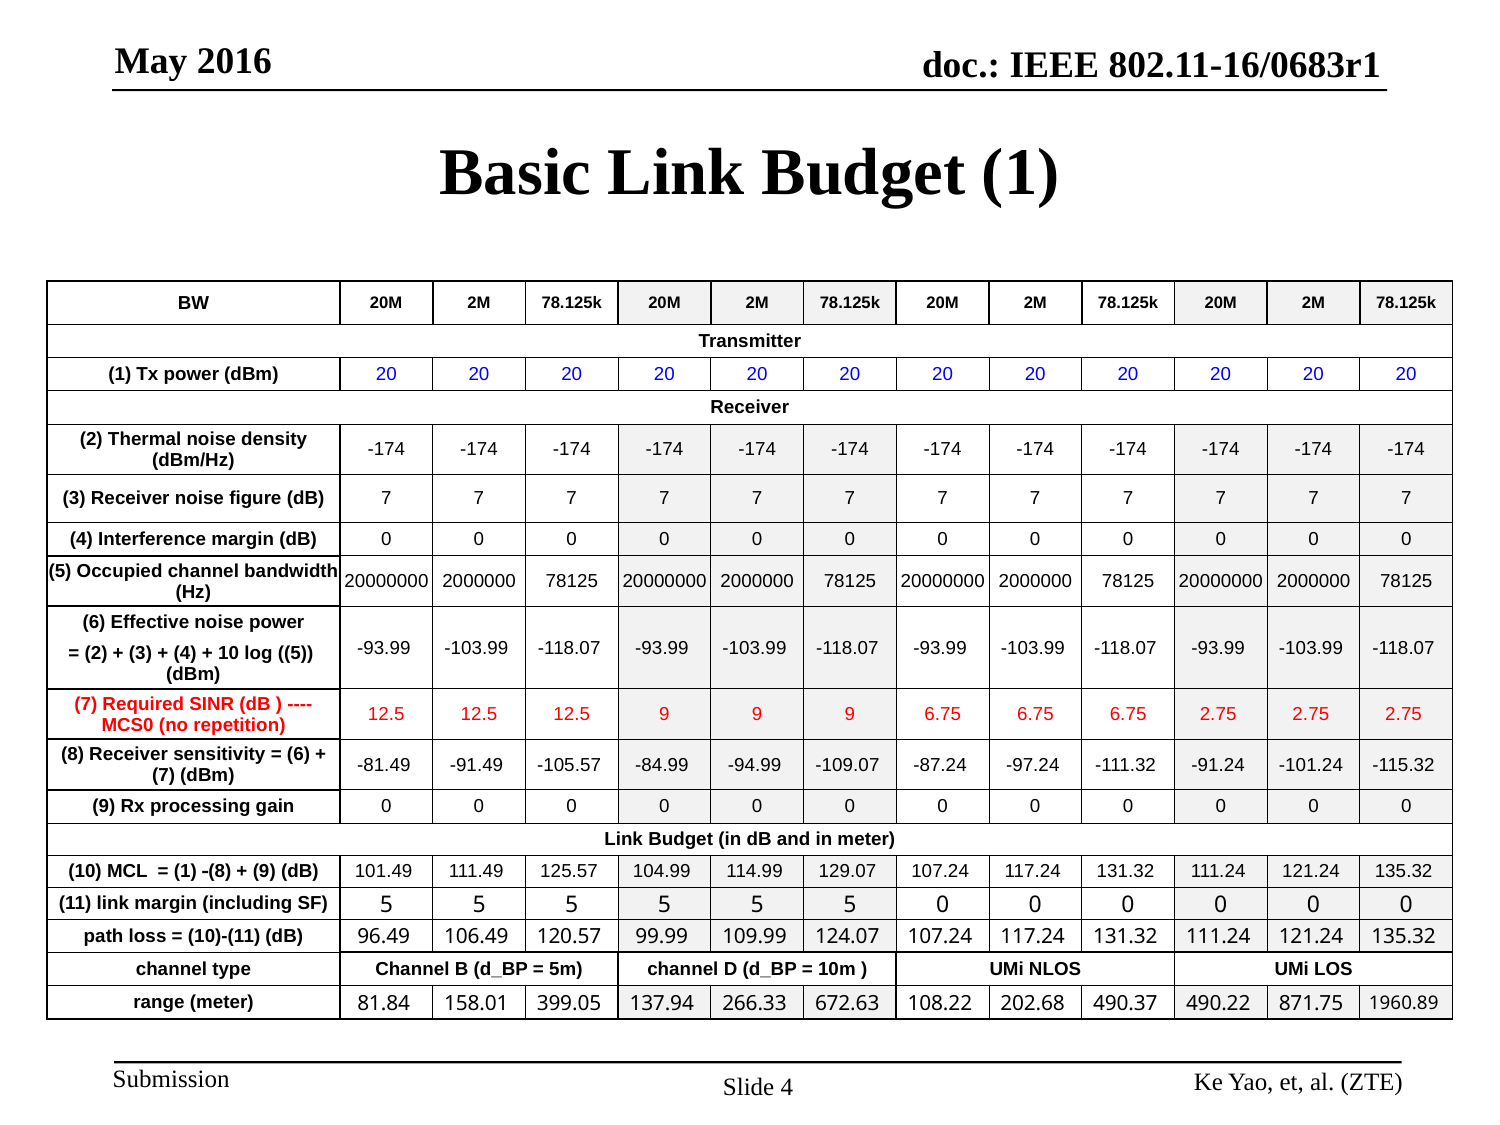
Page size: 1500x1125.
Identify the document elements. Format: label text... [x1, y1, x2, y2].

table_cell 0 [526, 790, 618, 823]
table_cell 131.32 [1082, 920, 1174, 951]
table_cell (1) Tx power (dBm) [48, 358, 339, 390]
table_cell 6.75 [897, 689, 989, 739]
table_cell 20 [1360, 358, 1452, 390]
table_cell 20 [711, 358, 803, 390]
table_cell 0 [1082, 888, 1174, 919]
table_cell 0 [990, 523, 1081, 555]
table_cell 20 [1082, 358, 1174, 390]
table_cell -84.99 [619, 740, 710, 789]
table_cell Receiver [48, 391, 1452, 424]
table_cell 0 [897, 523, 989, 555]
table_cell 0 [711, 790, 803, 823]
table_cell -109.07 [804, 740, 896, 789]
table_cell 114.99 [711, 856, 803, 887]
table_cell 7 [619, 475, 710, 522]
table_cell -103.99 [433, 607, 525, 688]
table_header 20M [341, 282, 432, 324]
table_cell -93.99 [897, 607, 989, 688]
table_header 78.125k [804, 282, 895, 324]
table_cell 0 [1175, 523, 1267, 555]
table_cell -87.24 [897, 740, 989, 789]
table_cell -174 [711, 425, 803, 474]
table_cell 78125 [804, 556, 896, 606]
table_cell 7 [1360, 475, 1452, 522]
table_cell = (2) + (3) + (4) + 10 log ((5)) (dBm) [48, 638, 339, 688]
table_cell -174 [1082, 425, 1174, 474]
table_cell 78125 [526, 556, 618, 606]
table_header 20M [619, 282, 710, 324]
table_cell 81.84 [341, 986, 432, 1018]
table_cell 20000000 [341, 556, 432, 606]
table_cell 1960.89 [1360, 986, 1452, 1018]
table_cell (9) Rx processing gain [48, 791, 339, 823]
table_cell -174 [990, 425, 1081, 474]
table_cell 108.22 [897, 986, 989, 1018]
table_cell 20 [1268, 358, 1359, 390]
table_cell 0 [1175, 888, 1267, 919]
table_cell -118.07 [1082, 607, 1174, 688]
table_cell -174 [433, 425, 525, 474]
table_cell -91.24 [1175, 740, 1267, 789]
table_cell (11) link margin (including SF) [48, 888, 339, 919]
table_cell 7 [804, 475, 896, 522]
table_cell 20 [804, 358, 896, 390]
table_cell 202.68 [990, 986, 1081, 1018]
table_cell -115.32 [1360, 740, 1452, 789]
table_header 78.125k [526, 282, 617, 324]
table_cell 20 [433, 358, 525, 390]
table_cell 12.5 [341, 689, 432, 739]
table_cell Transmitter [48, 325, 1452, 357]
table_cell 0 [341, 523, 432, 555]
table_cell 2.75 [1268, 689, 1359, 739]
table_cell 5 [433, 888, 525, 919]
table_cell 0 [1360, 523, 1452, 555]
table_cell 120.57 [526, 920, 618, 951]
table_cell 2.75 [1175, 689, 1267, 739]
table_cell 158.01 [433, 986, 525, 1018]
table_cell 20 [619, 358, 710, 390]
table_cell 490.37 [1082, 986, 1174, 1018]
table_header 20M [897, 282, 988, 324]
table_cell 107.24 [897, 856, 989, 887]
table_cell -81.49 [341, 740, 432, 789]
table_cell 109.99 [711, 920, 803, 951]
table_cell 0 [804, 790, 896, 823]
table_cell 266.33 [711, 986, 803, 1018]
table_cell 7 [990, 475, 1081, 522]
table_cell (10) MCL = (1) -(8) + (9) (dB) [48, 856, 339, 887]
table_cell 2000000 [433, 556, 525, 606]
table_cell 7 [897, 475, 989, 522]
table_cell 5 [619, 888, 710, 919]
table_cell 78125 [1360, 556, 1452, 606]
table_cell 121.24 [1268, 920, 1359, 951]
table_cell 672.63 [804, 986, 895, 1018]
table_cell -97.24 [990, 740, 1081, 789]
table_cell (6) Effective noise power [48, 607, 339, 638]
table_cell (5) Occupied channel bandwidth (Hz) [48, 557, 339, 605]
table_cell 7 [1175, 475, 1267, 522]
table_cell 6.75 [990, 689, 1081, 739]
table_cell 20 [1175, 358, 1267, 390]
table_cell range (meter) [48, 986, 339, 1018]
table_cell 96.49 [341, 920, 432, 951]
table_cell -174 [804, 425, 896, 474]
table_cell -103.99 [990, 607, 1081, 688]
table_cell (8) Receiver sensitivity = (6) + (7) (dBm) [48, 740, 339, 789]
table_cell 107.24 [897, 920, 989, 951]
table_header 20M [1175, 282, 1266, 324]
footer Ke Yao, et, al. (ZTE) [1113, 1066, 1418, 1095]
table_cell 0 [990, 888, 1081, 919]
table_cell Channel B (d_BP = 5m) [341, 953, 617, 985]
table_cell (4) Interference margin (dB) [48, 523, 339, 555]
table_cell 0 [990, 790, 1081, 823]
table_cell -174 [619, 425, 710, 474]
table_cell 20000000 [897, 556, 989, 606]
table_cell 7 [433, 475, 525, 522]
table_cell -101.24 [1268, 740, 1359, 789]
table_cell 399.05 [526, 986, 617, 1018]
table_cell 20 [526, 358, 618, 390]
table_cell channel D (d_BP = 10m ) [619, 953, 895, 985]
table_cell (2) Thermal noise density (dBm/Hz) [48, 425, 339, 474]
table_cell 7 [1268, 475, 1359, 522]
table_cell -93.99 [619, 607, 710, 688]
table_cell 20 [897, 358, 989, 390]
table_cell 7 [711, 475, 803, 522]
table_cell 0 [1360, 888, 1452, 919]
table_cell 125.57 [526, 856, 618, 887]
table_cell 0 [433, 790, 525, 823]
slide_number Slide 4 [714, 1070, 802, 1101]
table_cell 2000000 [990, 556, 1081, 606]
table_cell 0 [1268, 888, 1359, 919]
table_cell -174 [1268, 425, 1359, 474]
table_cell 106.49 [433, 920, 525, 951]
table_cell 117.24 [990, 856, 1081, 887]
table_cell 12.5 [526, 689, 618, 739]
table_cell 7 [1082, 475, 1174, 522]
table_cell 5 [526, 888, 618, 919]
table_cell -93.99 [1175, 607, 1267, 688]
table_cell -103.99 [711, 607, 803, 688]
table_cell -174 [897, 425, 989, 474]
table_cell 0 [433, 523, 525, 555]
table_cell 20 [990, 358, 1081, 390]
table_header BW [48, 282, 339, 324]
table_cell 117.24 [990, 920, 1081, 951]
table_cell -94.99 [711, 740, 803, 789]
table_cell -93.99 [341, 607, 432, 688]
table_cell UMi NLOS [897, 953, 1174, 985]
table_header 2M [712, 282, 803, 324]
table_cell 2000000 [711, 556, 803, 606]
table_cell 0 [1268, 523, 1359, 555]
table_cell -118.07 [804, 607, 896, 688]
table_cell 9 [711, 689, 803, 739]
table_header 2M [1268, 282, 1359, 324]
table_cell -111.32 [1082, 740, 1174, 789]
table_cell channel type [48, 953, 339, 985]
table_cell -174 [1360, 425, 1452, 474]
table_cell 0 [1082, 523, 1174, 555]
table_cell -105.57 [526, 740, 618, 789]
table_cell 129.07 [804, 856, 896, 887]
table_cell 7 [526, 475, 618, 522]
table_cell -118.07 [526, 607, 618, 688]
table_cell 2000000 [1268, 556, 1359, 606]
table_cell -174 [341, 425, 432, 474]
table_cell 5 [711, 888, 803, 919]
table_cell 2.75 [1360, 689, 1452, 739]
table_cell 111.24 [1175, 856, 1267, 887]
table_cell 0 [341, 790, 432, 823]
table_cell 20000000 [619, 556, 710, 606]
table_cell 9 [619, 689, 710, 739]
table_cell 0 [1360, 790, 1452, 823]
table_cell 0 [526, 523, 618, 555]
table_header 2M [990, 282, 1081, 324]
table_cell 0 [1082, 790, 1174, 823]
table_cell 0 [711, 523, 803, 555]
table_cell (7) Required SINR (dB ) ---- MCS0 (no repetition) [48, 690, 339, 738]
table_cell 0 [1175, 790, 1267, 823]
table_cell 137.94 [619, 986, 710, 1018]
table_cell 5 [341, 888, 432, 919]
table_cell 6.75 [1082, 689, 1174, 739]
table_cell (3) Receiver noise figure (dB) [48, 475, 339, 522]
table_cell 7 [341, 475, 432, 522]
table_cell 135.32 [1360, 920, 1452, 951]
table_cell 490.22 [1175, 986, 1267, 1018]
table_cell 20 [341, 358, 432, 390]
table_cell 0 [1268, 790, 1359, 823]
table_cell -174 [1175, 425, 1267, 474]
table_cell 99.99 [619, 920, 710, 951]
table_cell 871.75 [1268, 986, 1359, 1018]
table_cell 135.32 [1360, 856, 1452, 887]
table_cell UMi LOS [1175, 953, 1452, 985]
table_cell 78125 [1082, 556, 1174, 606]
table_cell 104.99 [619, 856, 710, 887]
table_cell 121.24 [1268, 856, 1359, 887]
table_cell 101.49 [341, 856, 432, 887]
table_cell -103.99 [1268, 607, 1359, 688]
table_cell 111.24 [1175, 920, 1267, 951]
table_cell 111.49 [433, 856, 525, 887]
table_cell -174 [526, 425, 618, 474]
table_cell 0 [804, 523, 896, 555]
table_cell 124.07 [804, 920, 896, 951]
table_cell 20000000 [1175, 556, 1267, 606]
table_cell 131.32 [1082, 856, 1174, 887]
title Basic Link Budget (1) [112, 112, 1388, 223]
table_cell 9 [804, 689, 896, 739]
table_cell 12.5 [433, 689, 525, 739]
table_cell -91.49 [433, 740, 525, 789]
table_cell -118.07 [1360, 607, 1452, 688]
table_cell 0 [897, 790, 989, 823]
table_cell 0 [619, 790, 710, 823]
table_cell path loss = (10)-(11) (dB) [48, 920, 339, 952]
table_cell Link Budget (in dB and in meter) [48, 824, 1452, 855]
table_cell 0 [897, 888, 989, 919]
table_header 2M [434, 282, 525, 324]
table_header 78.125k [1083, 282, 1174, 324]
table_cell 0 [619, 523, 710, 555]
table_header 78.125k [1361, 282, 1452, 324]
table_cell 5 [804, 888, 896, 919]
